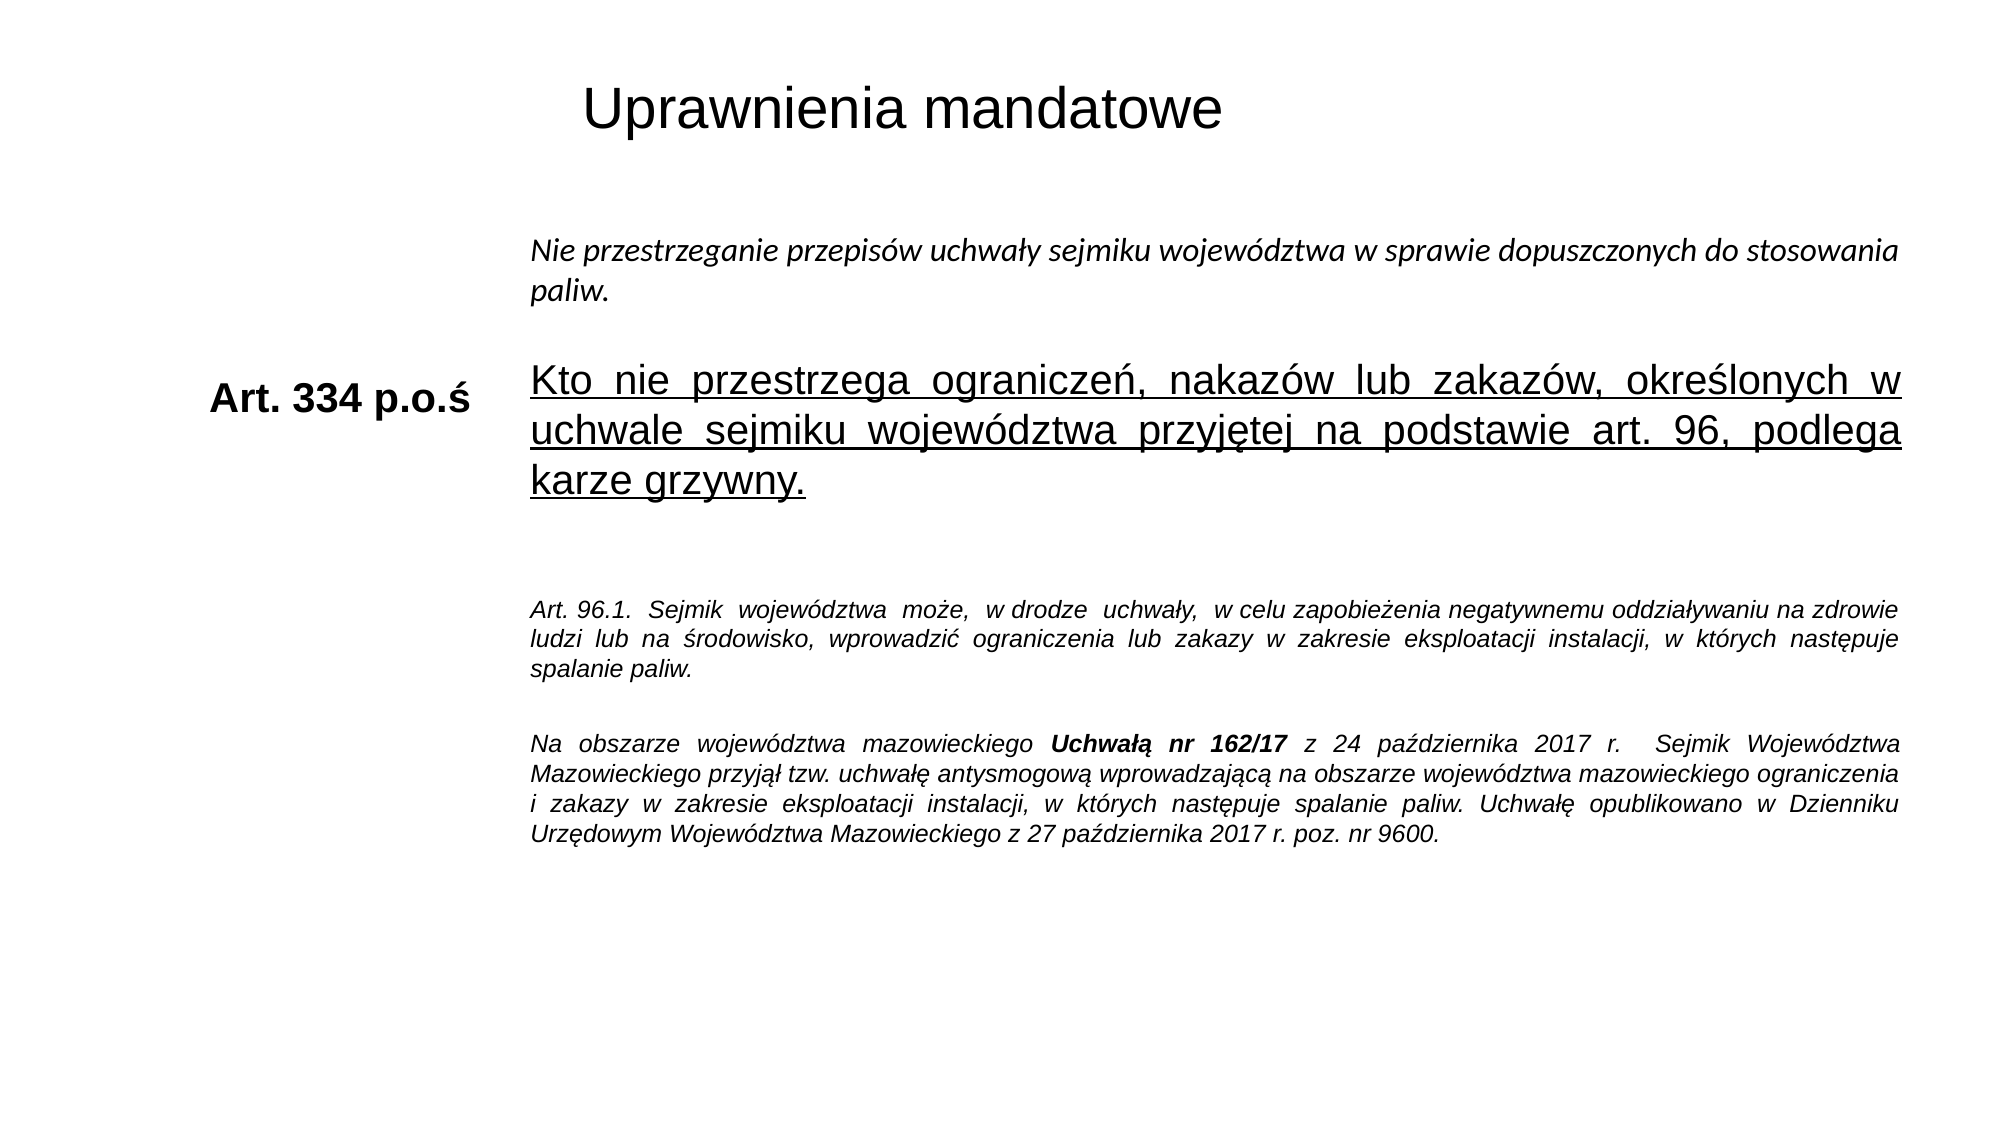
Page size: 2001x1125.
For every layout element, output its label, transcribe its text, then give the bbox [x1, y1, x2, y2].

text_box Nie przestrzeganie przepisów uchwały sejmiku województwa w sprawie dopuszczonych do stosowania paliw. Kto nie przestrzega ograniczeń, nakazów lub zakazów, określonych w uchwale sejmiku województwa przyjętej na podstawie art. 96, podlega karze grzywny. Art. 96.1. Sejmik województwa może, w drodze uchwały, w celu zapobieżenia negatywnemu oddziaływaniu na zdrowie ludzi lub na środowisko, wprowadzić ograniczenia lub zakazy w zakresie eksploatacji instalacji, w których następuje spalanie paliw. Na obszarze województwa mazowieckiego Uchwałą nr 162/17 z 24 października 2017 r. Sejmik Województwa Mazowieckiego przyjął tzw. uchwałę antysmogową wprowadzającą na obszarze województwa mazowieckiego ograniczenia i zakazy w zakresie eksploatacji instalacji, w których następuje spalanie paliw. Uchwałę opublikowano w Dzienniku Urzędowym Województwa Mazowieckiego z 27 października 2017 r. poz. nr 9600. [515, 220, 1917, 856]
text_box Art. 334 p.o.ś [194, 363, 487, 429]
title Uprawnienia mandatowe [417, 26, 1644, 172]
